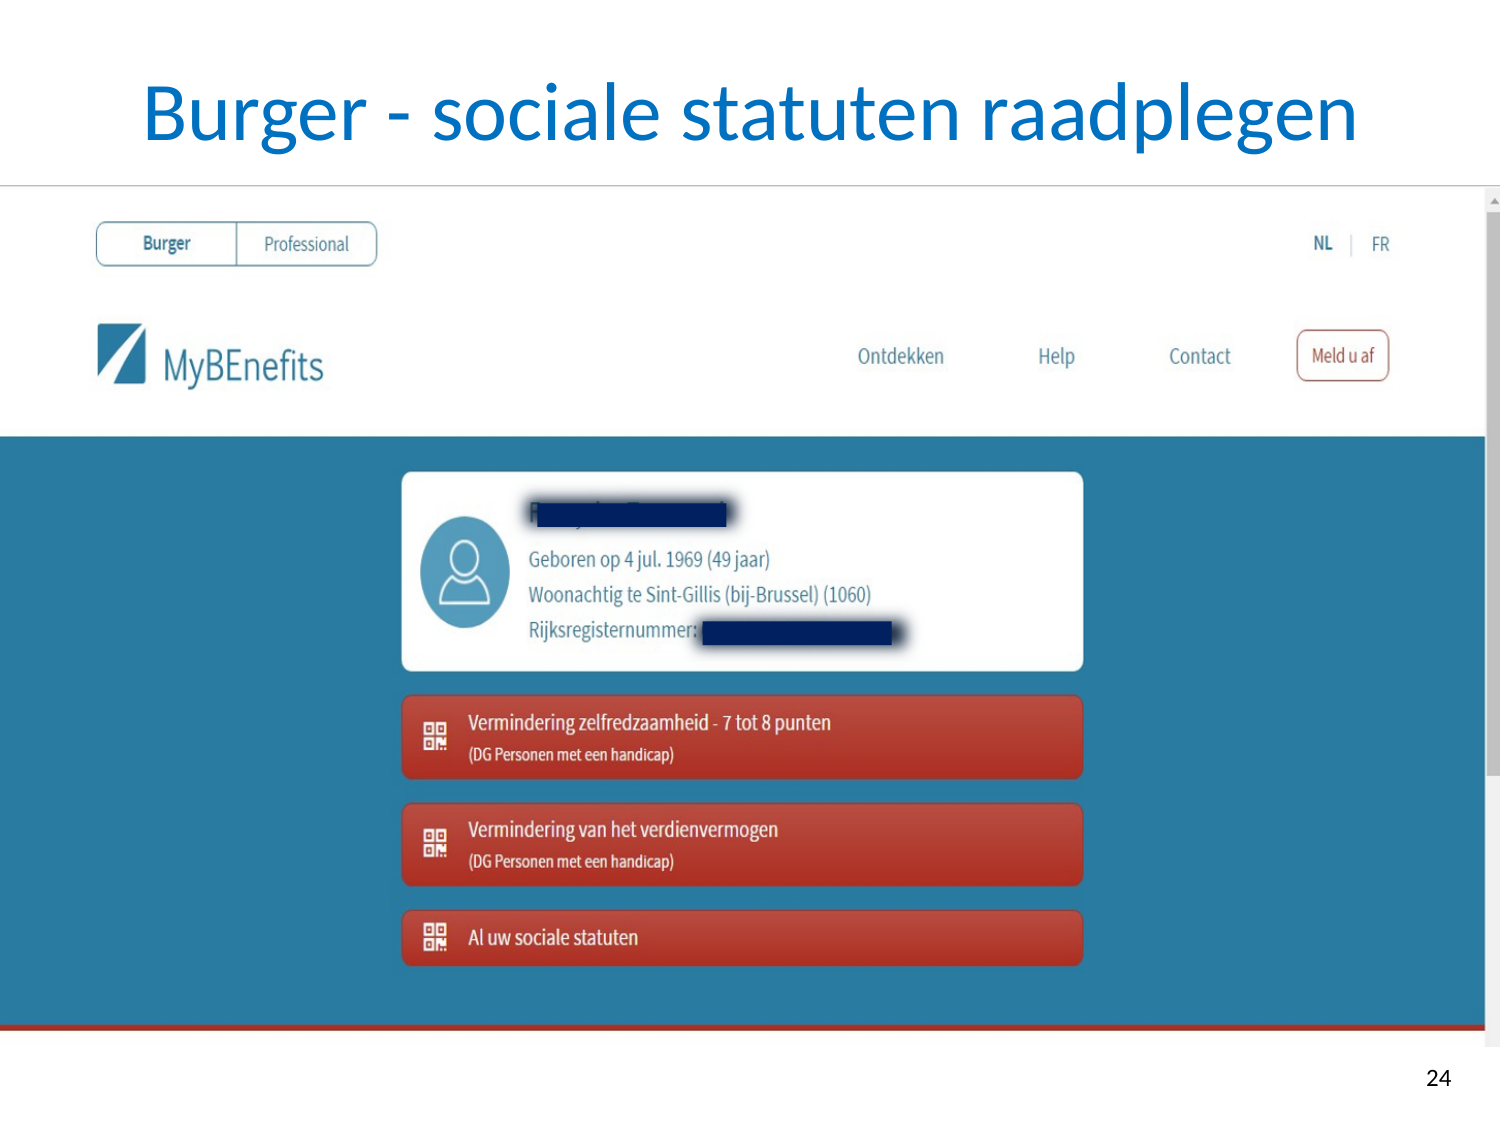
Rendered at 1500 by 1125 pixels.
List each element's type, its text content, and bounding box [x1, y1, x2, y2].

text_box 24 [1411, 1056, 1473, 1099]
title Burger - sociale statuten raadplegen [76, 30, 1427, 181]
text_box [0, 184, 1500, 1047]
